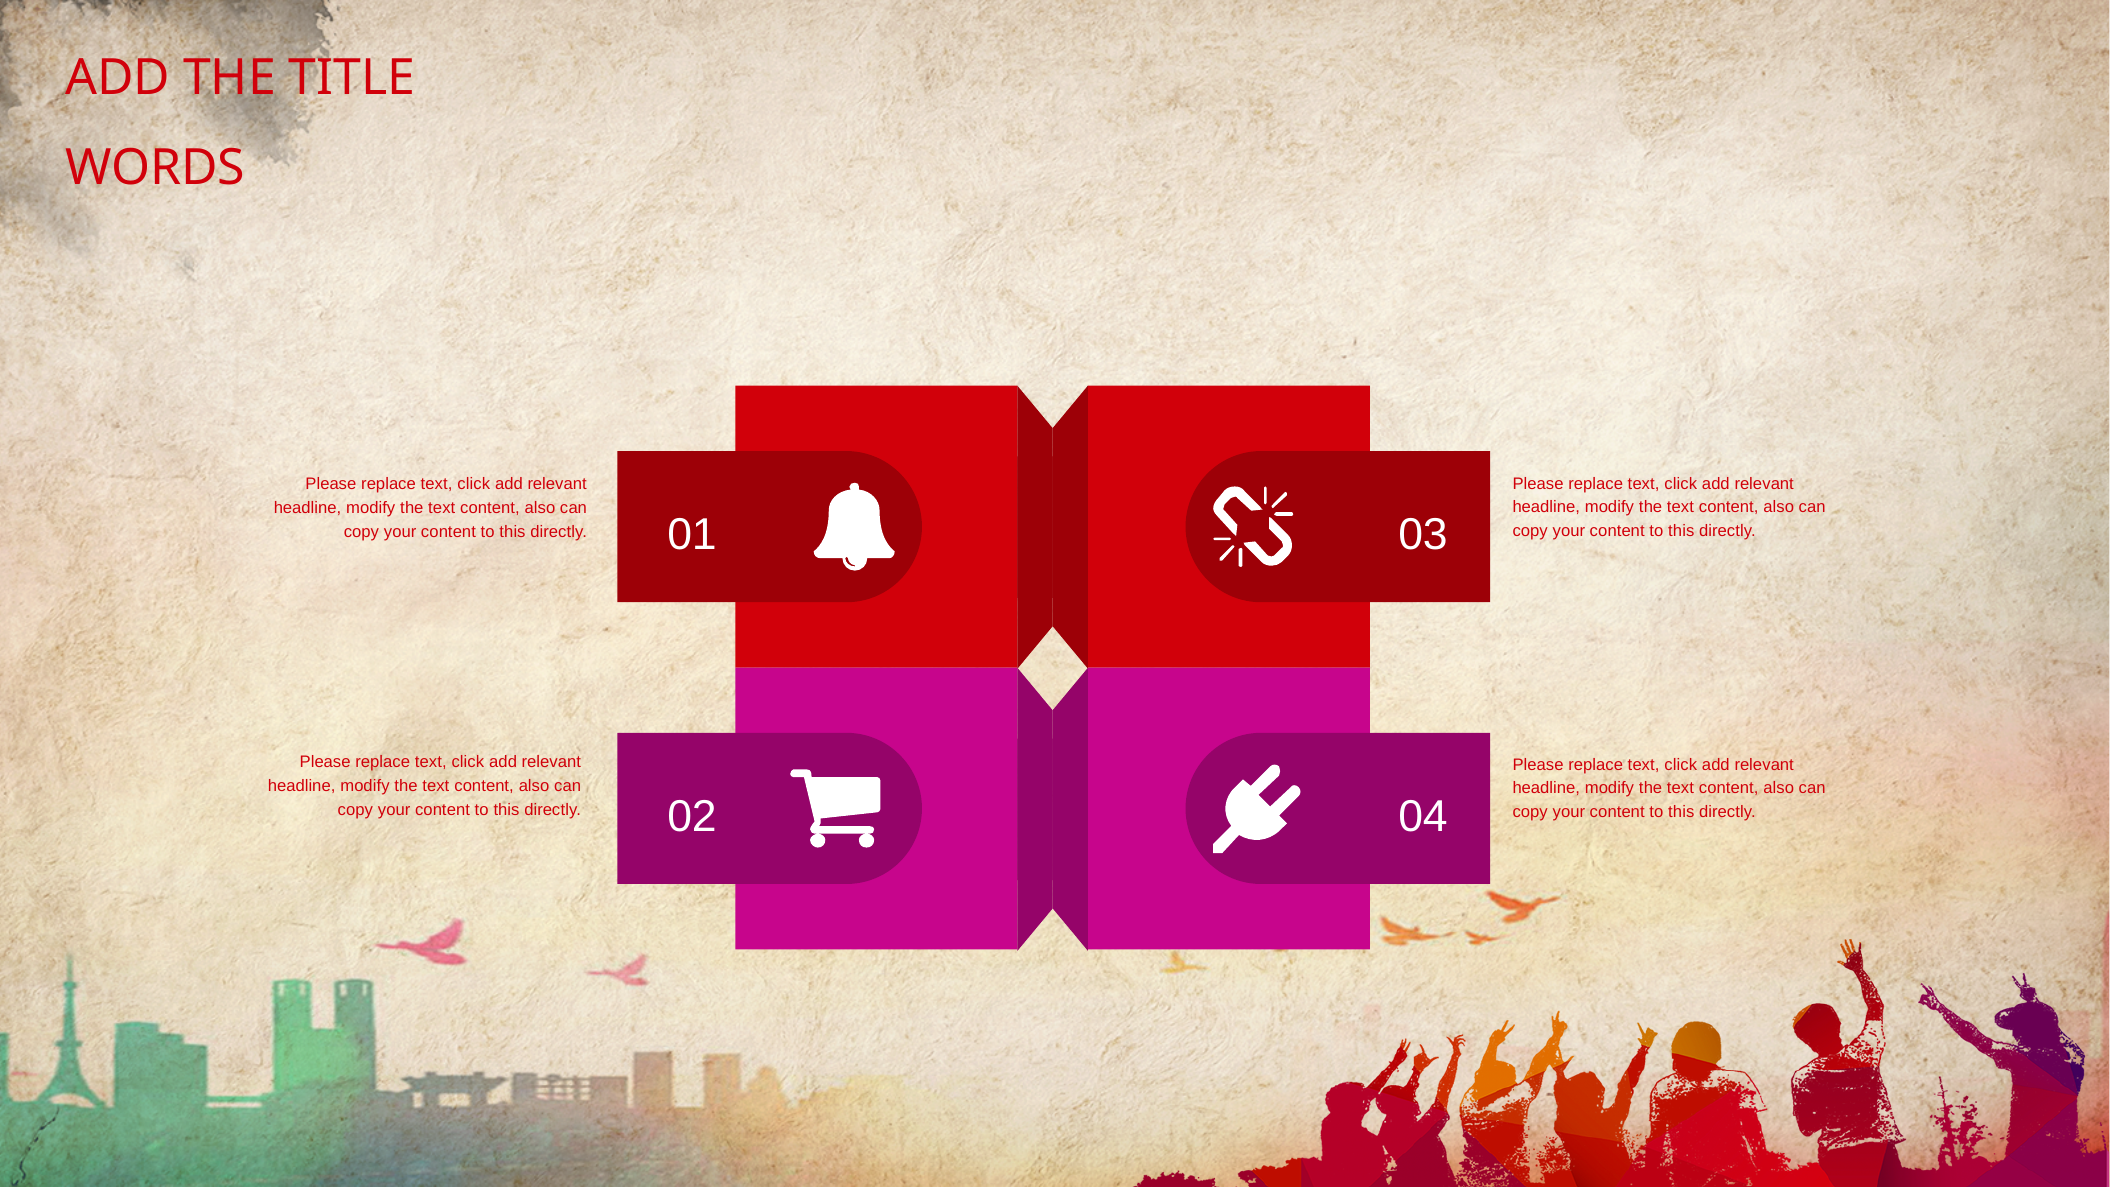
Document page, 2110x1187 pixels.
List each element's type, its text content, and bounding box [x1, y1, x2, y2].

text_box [1052, 385, 1370, 667]
text_box [616, 731, 735, 886]
text_box Please replace text, click add relevant headline, modify the text content, also can copy your content to this directly. [265, 469, 588, 541]
text_box [1370, 731, 1492, 886]
text_box [616, 450, 735, 604]
text_box Please replace text, click add relevant headline, modify the text content, also can copy your content to this directly. [1512, 468, 1840, 541]
text_box 04 [1378, 779, 1468, 837]
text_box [735, 385, 1052, 667]
picture [0, 0, 2110, 1187]
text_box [1052, 667, 1370, 951]
text_box Please replace text, click add relevant headline, modify the text content, also can copy your content to this directly. [1512, 749, 1840, 822]
text_box 02 [647, 779, 735, 837]
text_box ADD THE TITLE WORDS [50, 7, 583, 202]
text_box 03 [1378, 498, 1468, 556]
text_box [735, 667, 1052, 951]
text_box Please replace text, click add relevant headline, modify the text content, also can copy your content to this directly. [259, 747, 582, 819]
text_box 01 [647, 498, 735, 556]
text_box [1370, 450, 1492, 604]
